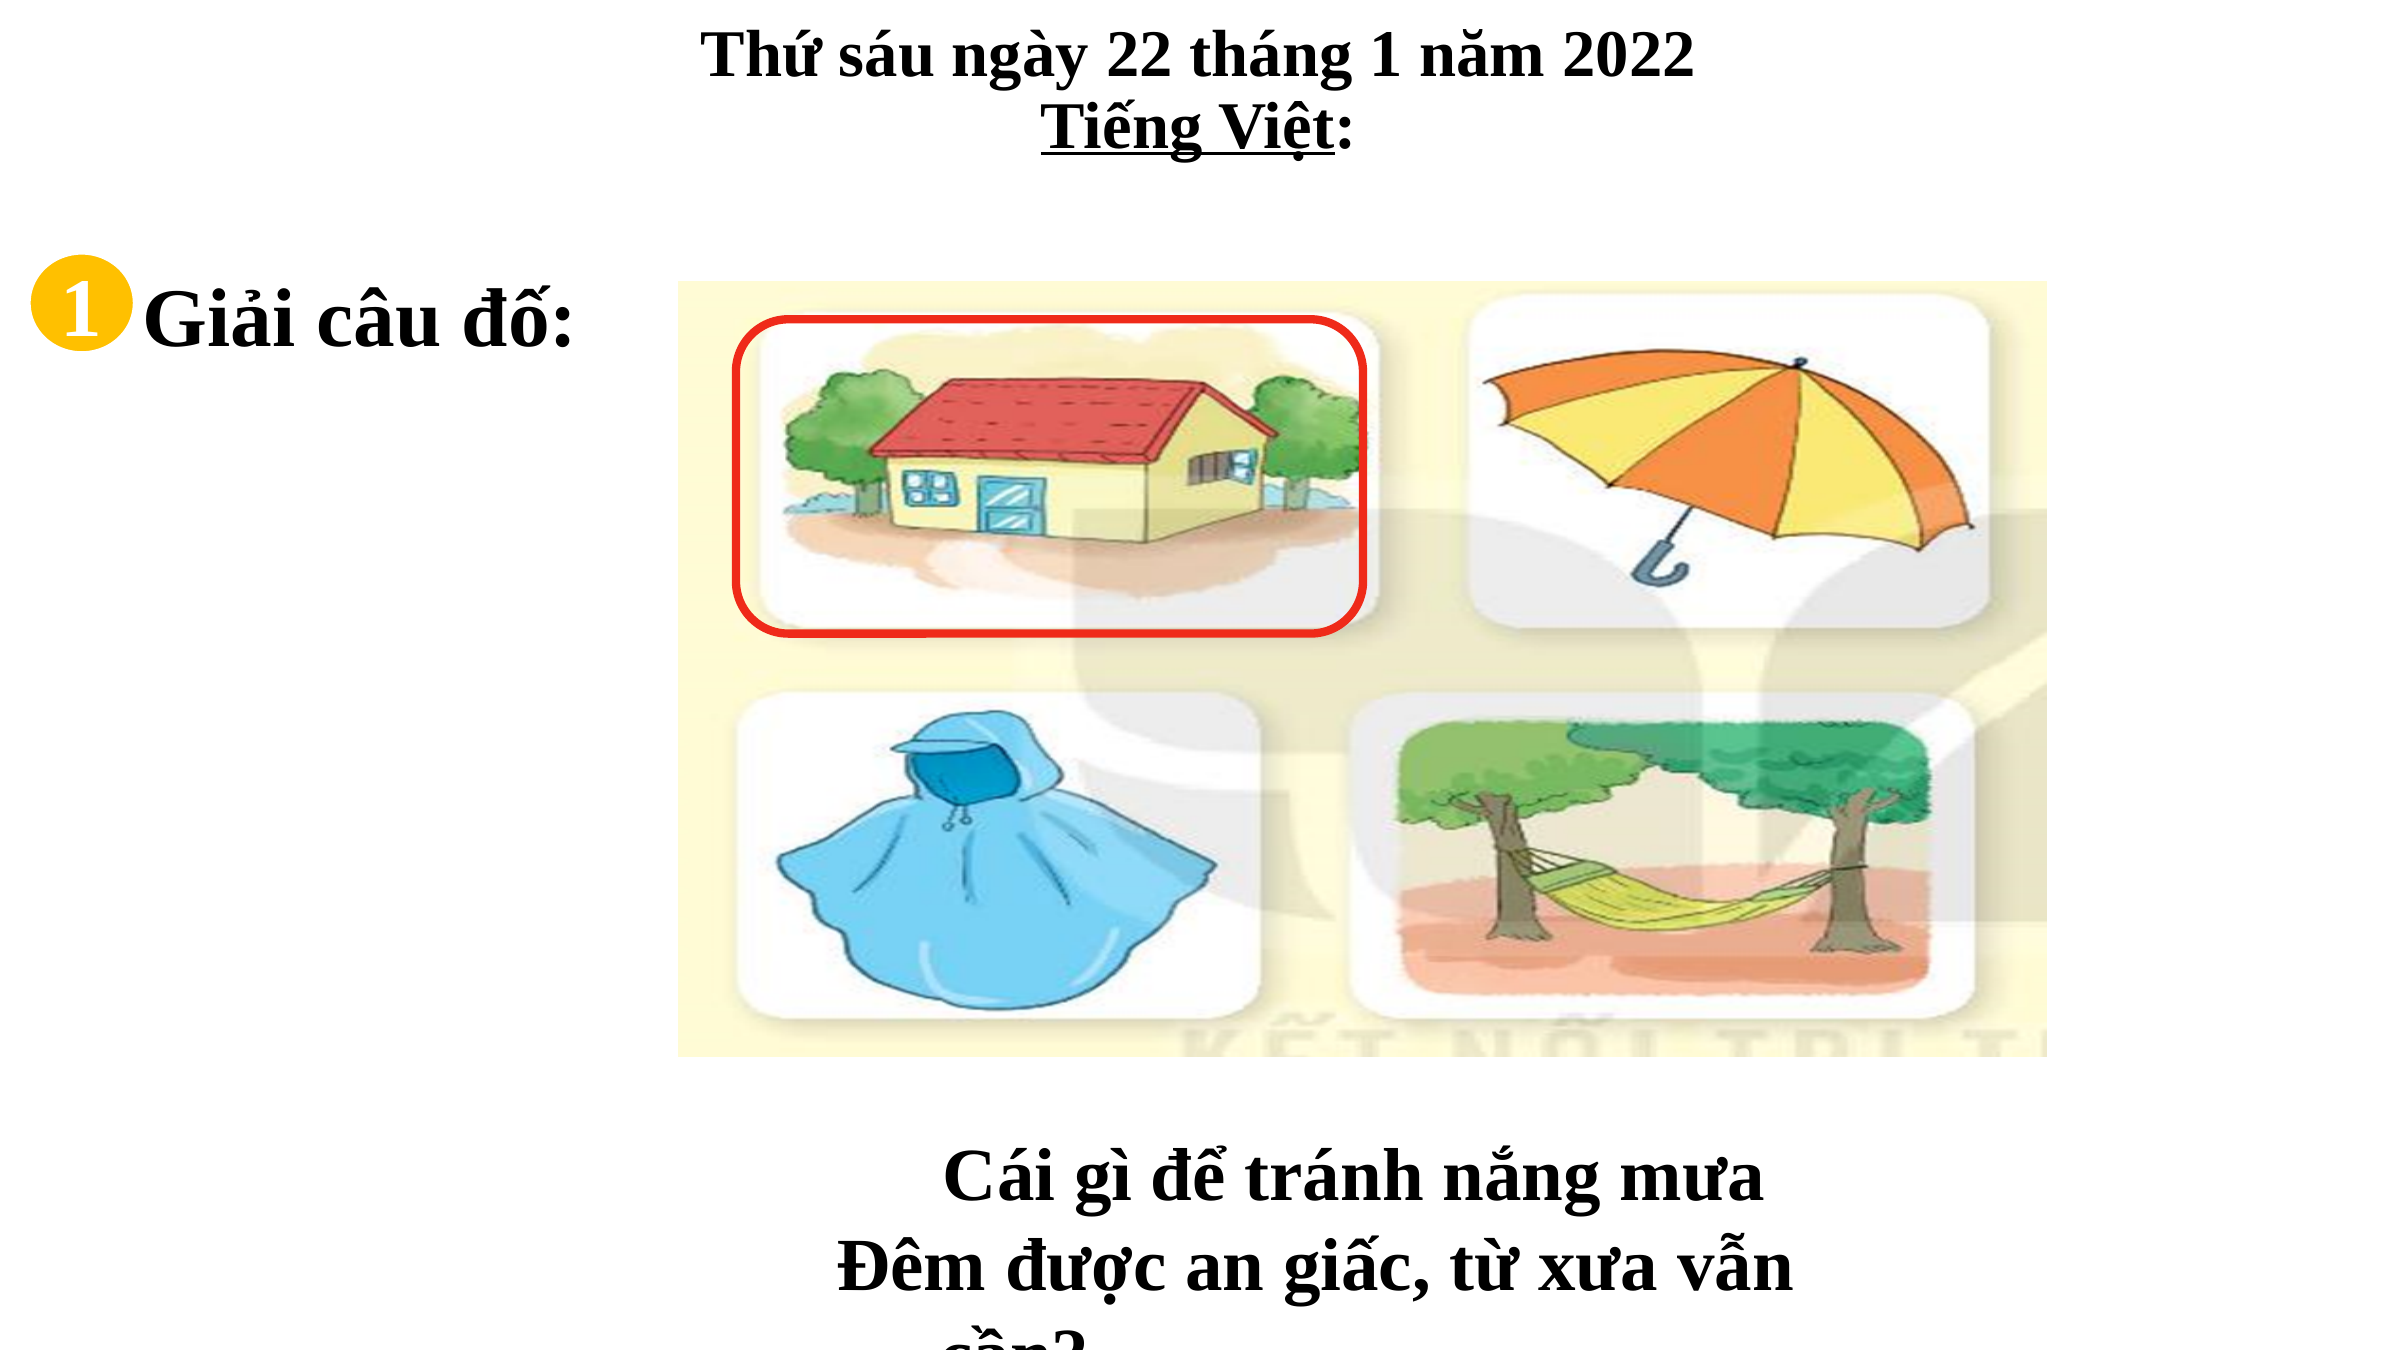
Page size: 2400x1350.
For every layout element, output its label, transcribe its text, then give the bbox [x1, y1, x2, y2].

text_box Thứ sáu ngày 22 tháng 1 năm 2022 Tiếng Việt: [163, 10, 2234, 252]
picture [678, 281, 2047, 1057]
text_box 1 [27, 251, 136, 355]
text_box Giải câu đố: [36, 256, 650, 371]
text_box Cái gì để tránh nắng mưa Đêm được an giấc, từ xưa vẫn cần? [818, 1115, 1973, 1350]
